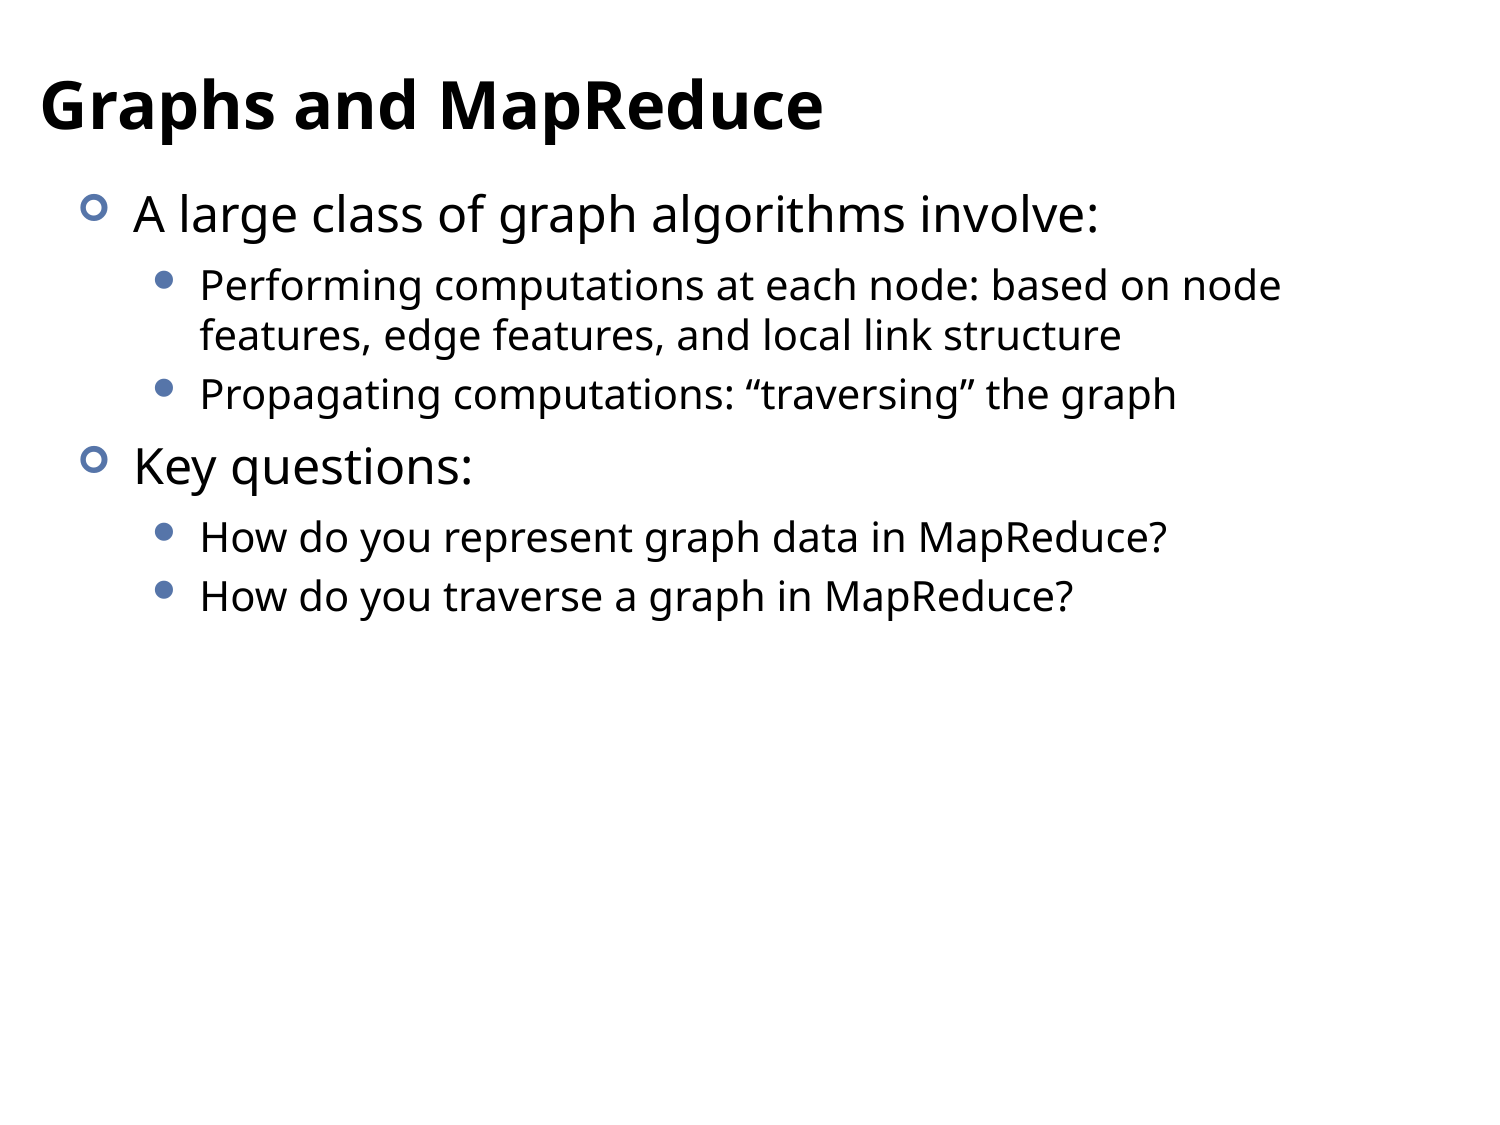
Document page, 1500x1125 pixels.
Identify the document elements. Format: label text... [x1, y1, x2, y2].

list A large class of graph algorithms involve: Performing computations at each node: based on node features, edge features, and local link structure Propagating computations: “traversing” the graph Key questions: How do you represent graph data in MapReduce? How do you traverse a graph in MapReduce? [62, 174, 1451, 1013]
title Graphs and MapReduce [24, 18, 1451, 188]
